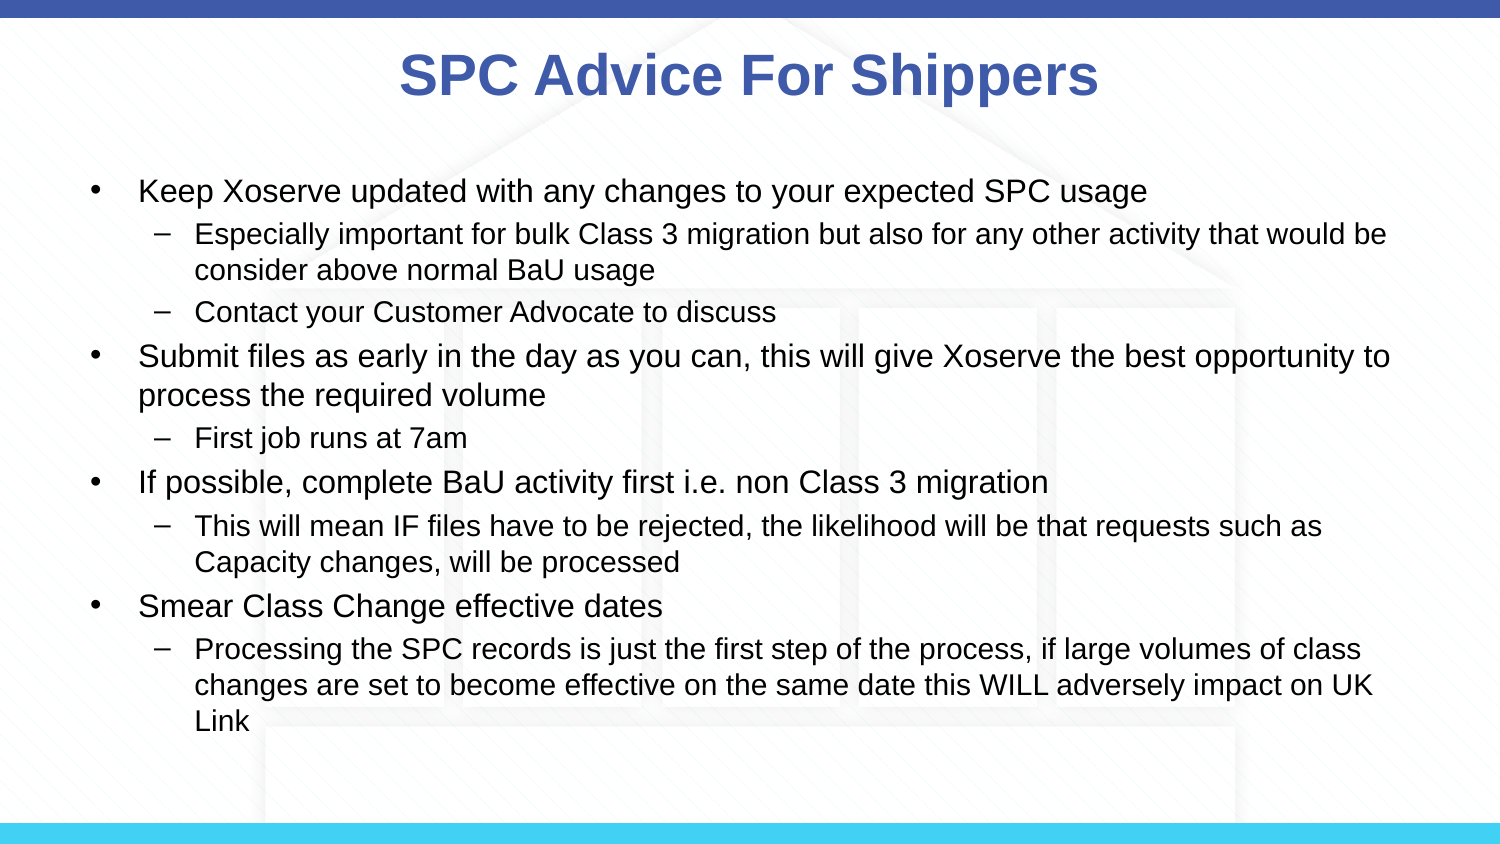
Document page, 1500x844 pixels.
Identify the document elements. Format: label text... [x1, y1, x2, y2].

title SPC Advice For Shippers [75, 20, 1425, 125]
list Keep Xoserve updated with any changes to your expected SPC usage Especially important for bulk Class 3 migration but also for any other activity that would be consider above normal BaU usage Contact your Customer Advocate to discuss Submit files as early in the day as you can, this will give Xoserve the best opportunity to process the required volume First job runs at 7am If possible, complete BaU activity first i.e. non Class 3 migration This will mean IF files have to be rejected, the likelihood will be that requests such as Capacity changes, will be processed Smear Class Change effective dates Processing the SPC records is just the first step of the process, if large volumes of class changes are set to become effective on the same date this WILL adversely impact on UK Link [75, 161, 1425, 754]
picture [0, 0, 1500, 844]
